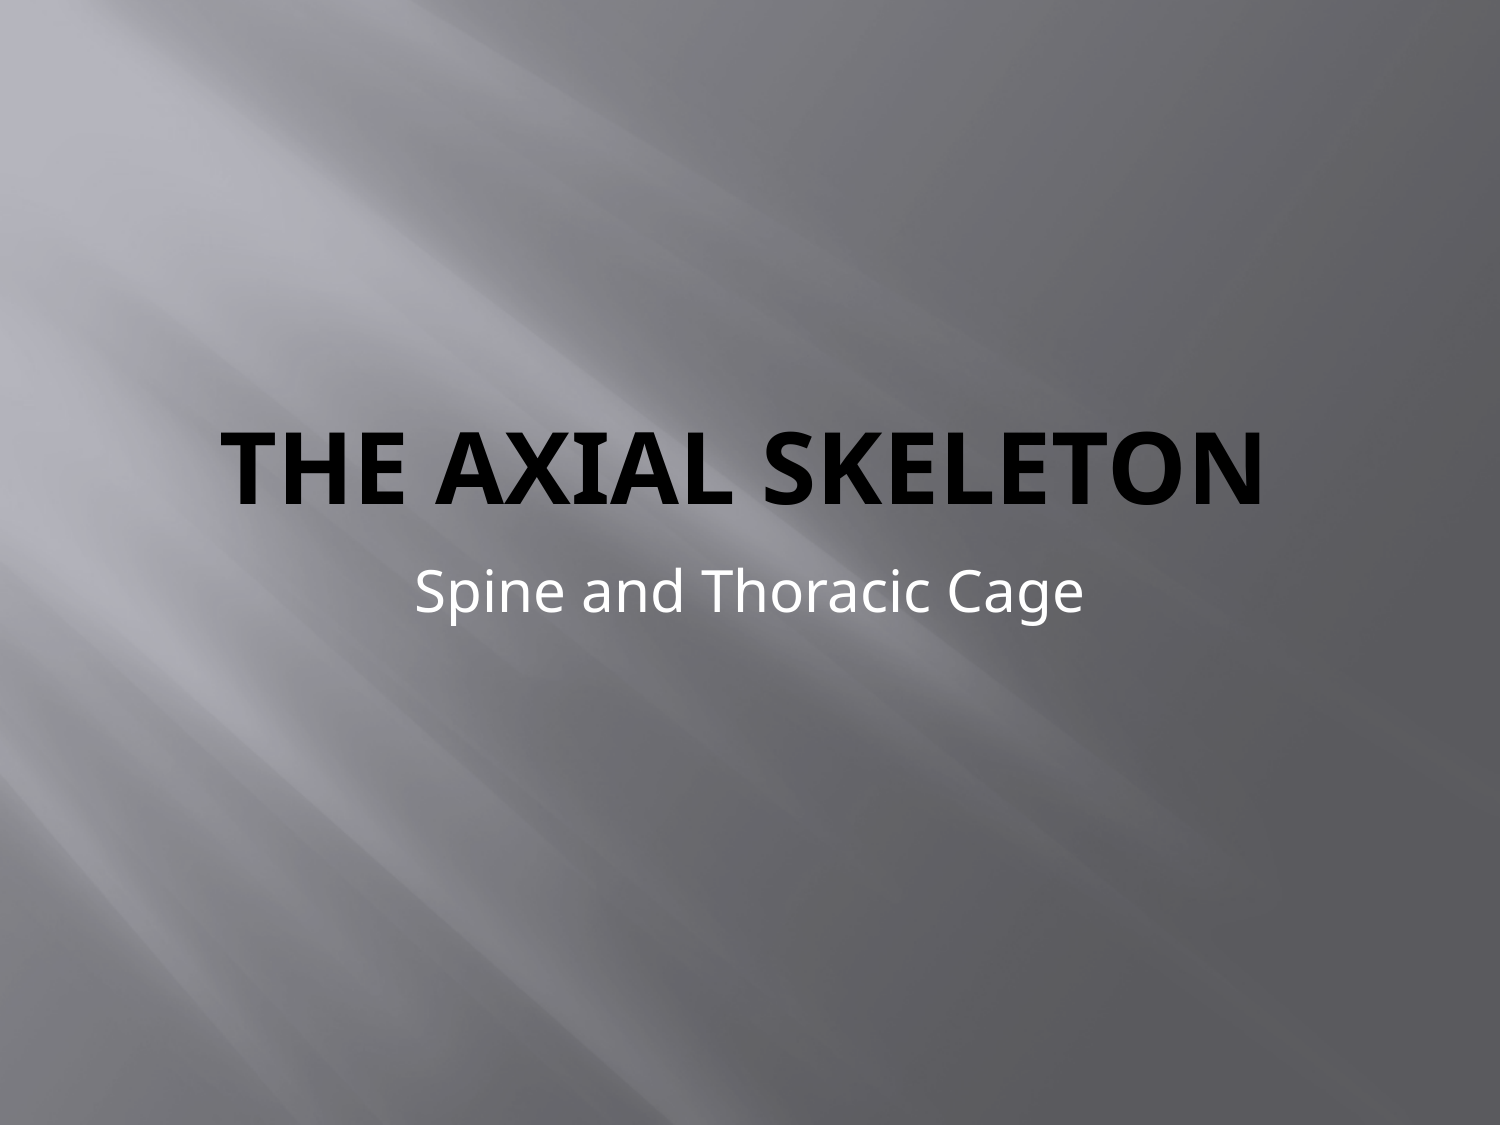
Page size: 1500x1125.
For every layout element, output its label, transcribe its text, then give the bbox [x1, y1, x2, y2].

subtitle Spine and Thoracic Cage [225, 546, 1275, 834]
title The Axial Skeleton [69, 224, 1420, 525]
